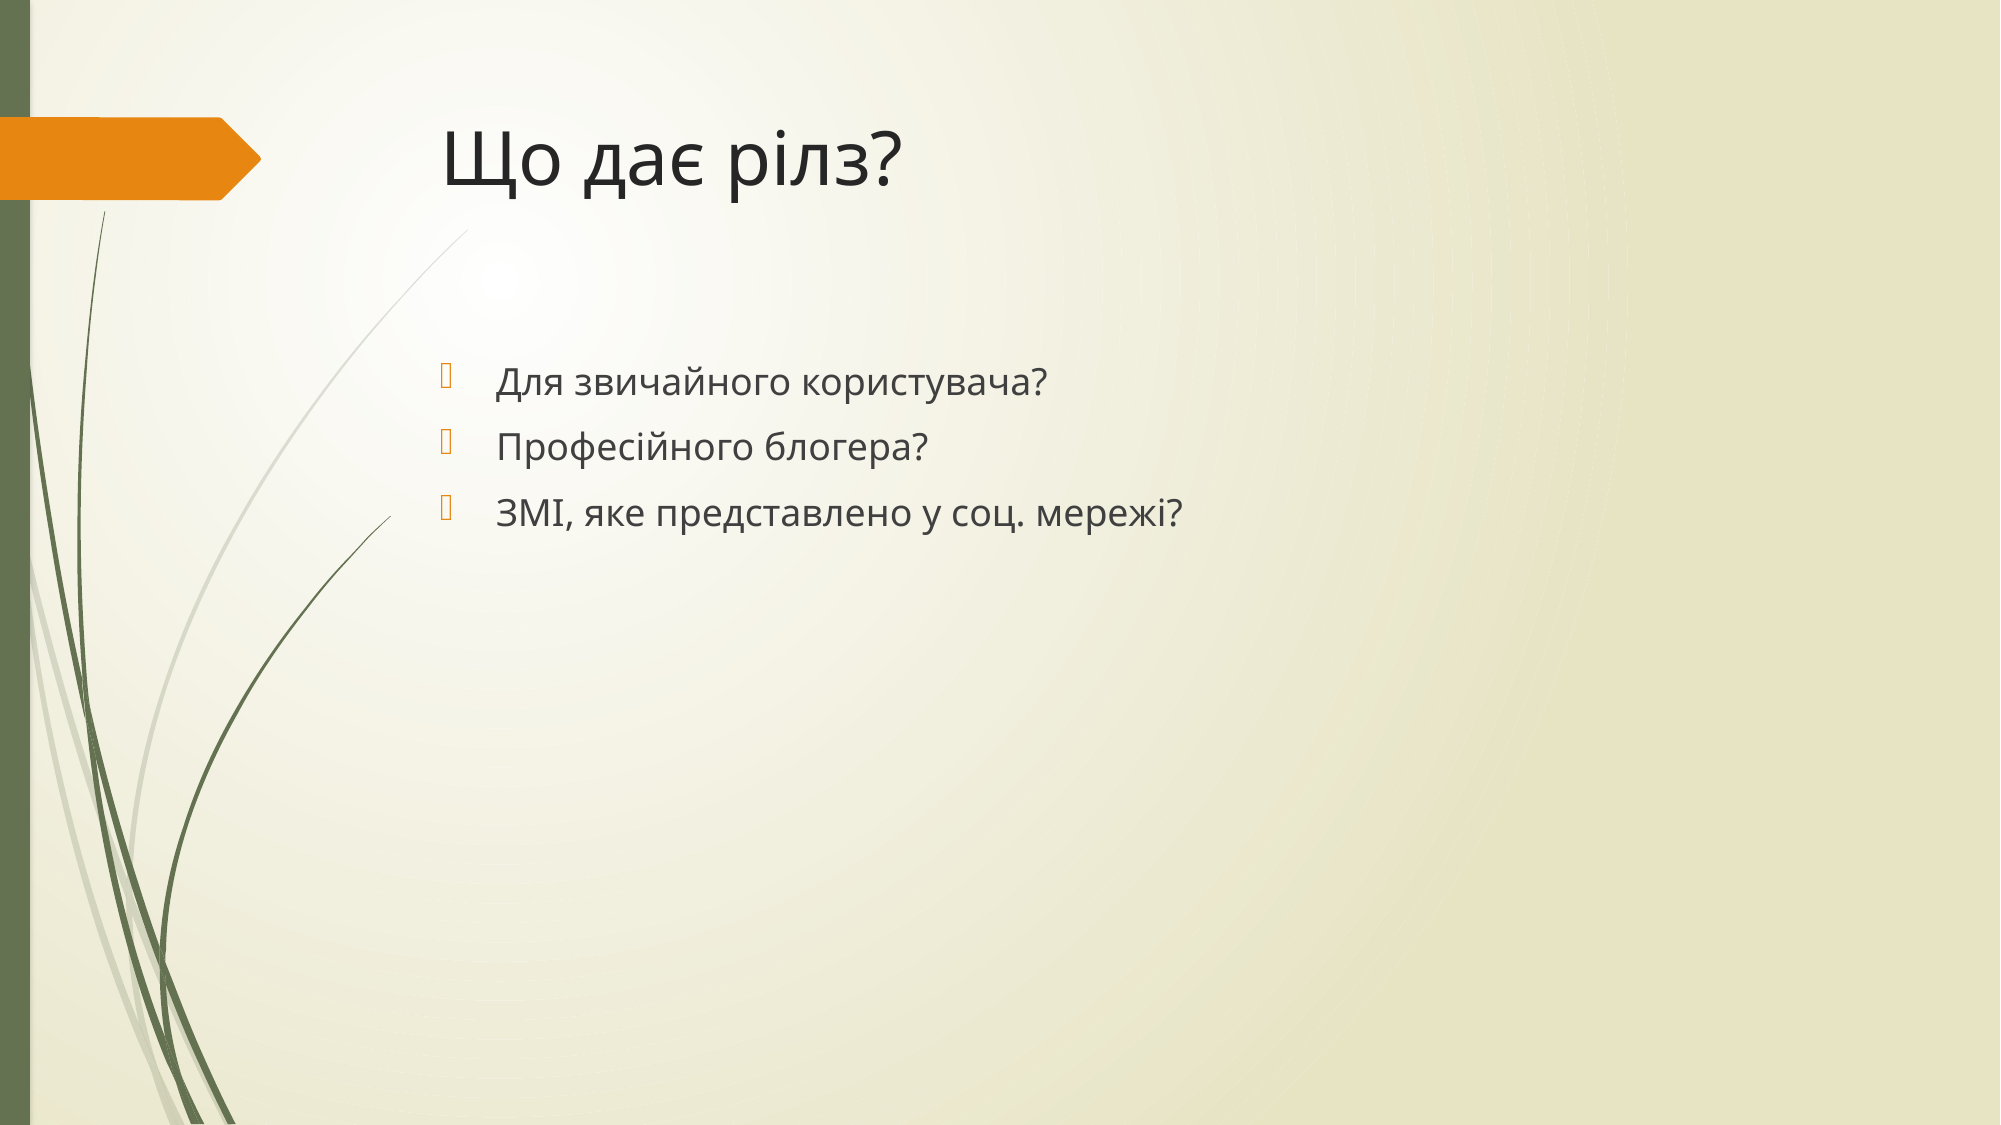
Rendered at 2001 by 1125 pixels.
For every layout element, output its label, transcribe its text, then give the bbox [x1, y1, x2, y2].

title Що дає рілз? [425, 102, 1888, 313]
list Для звичайного користувача? Професійного блогера? ЗМІ, яке представлено у соц. мережі? [424, 350, 1888, 970]
